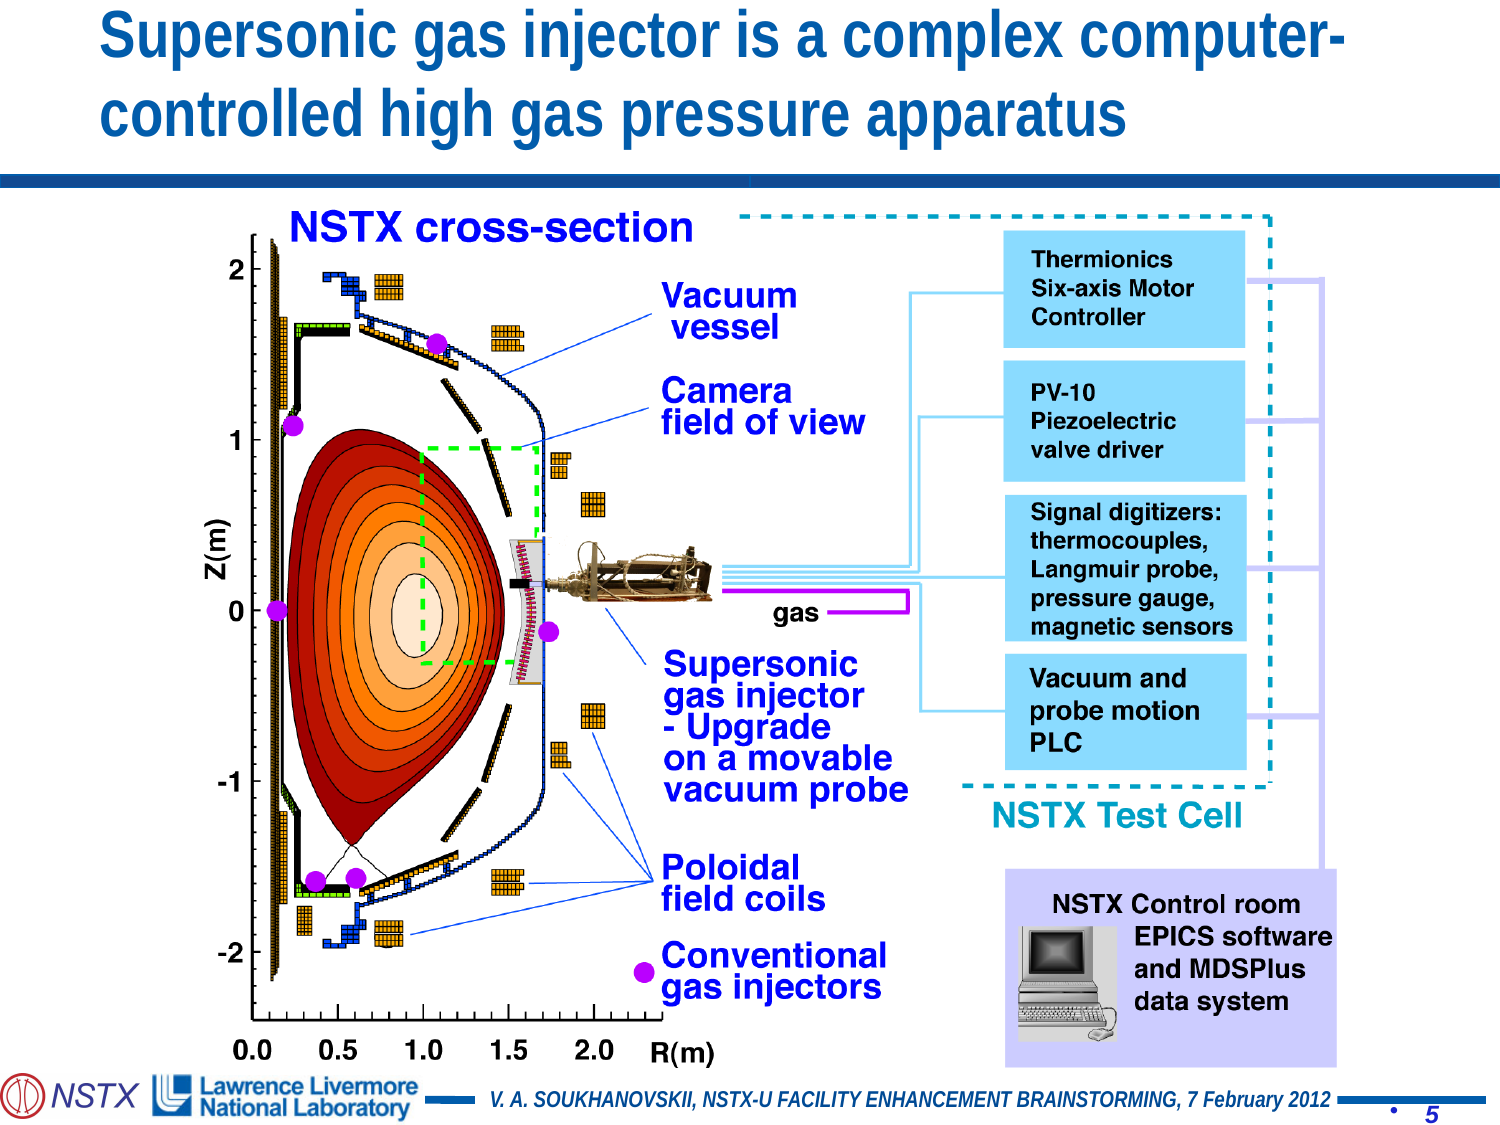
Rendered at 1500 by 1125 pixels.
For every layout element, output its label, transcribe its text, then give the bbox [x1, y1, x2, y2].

slide_number 5 [1374, 1091, 1500, 1117]
picture [150, 1073, 425, 1125]
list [199, 201, 1338, 1076]
picture [0, 1073, 140, 1119]
title Supersonic gas injector is a complex computer-controlled high gas pressure apparatus [99, 24, 1405, 159]
